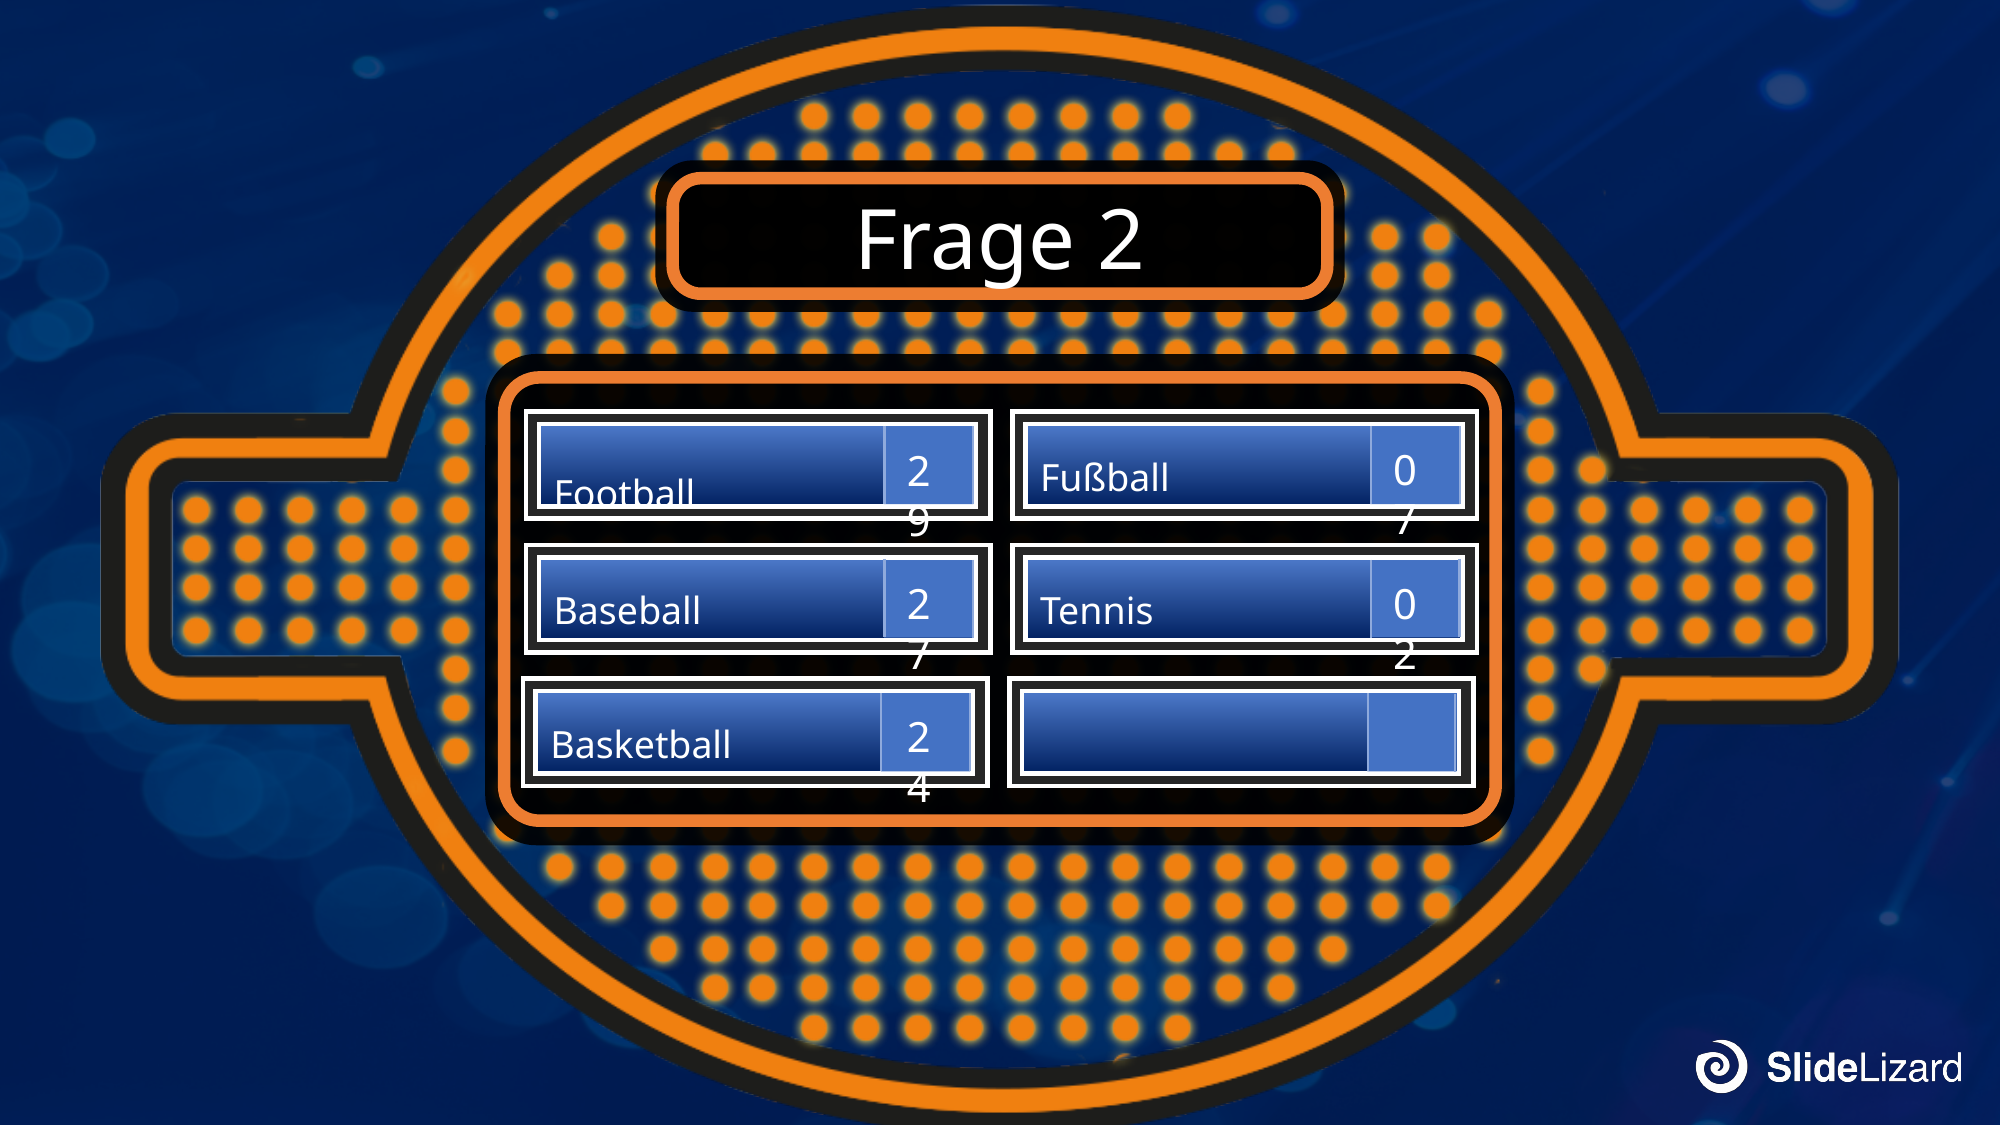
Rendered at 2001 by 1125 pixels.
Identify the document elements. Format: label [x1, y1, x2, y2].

picture [0, 0, 2000, 1125]
text_box [485, 354, 1515, 846]
